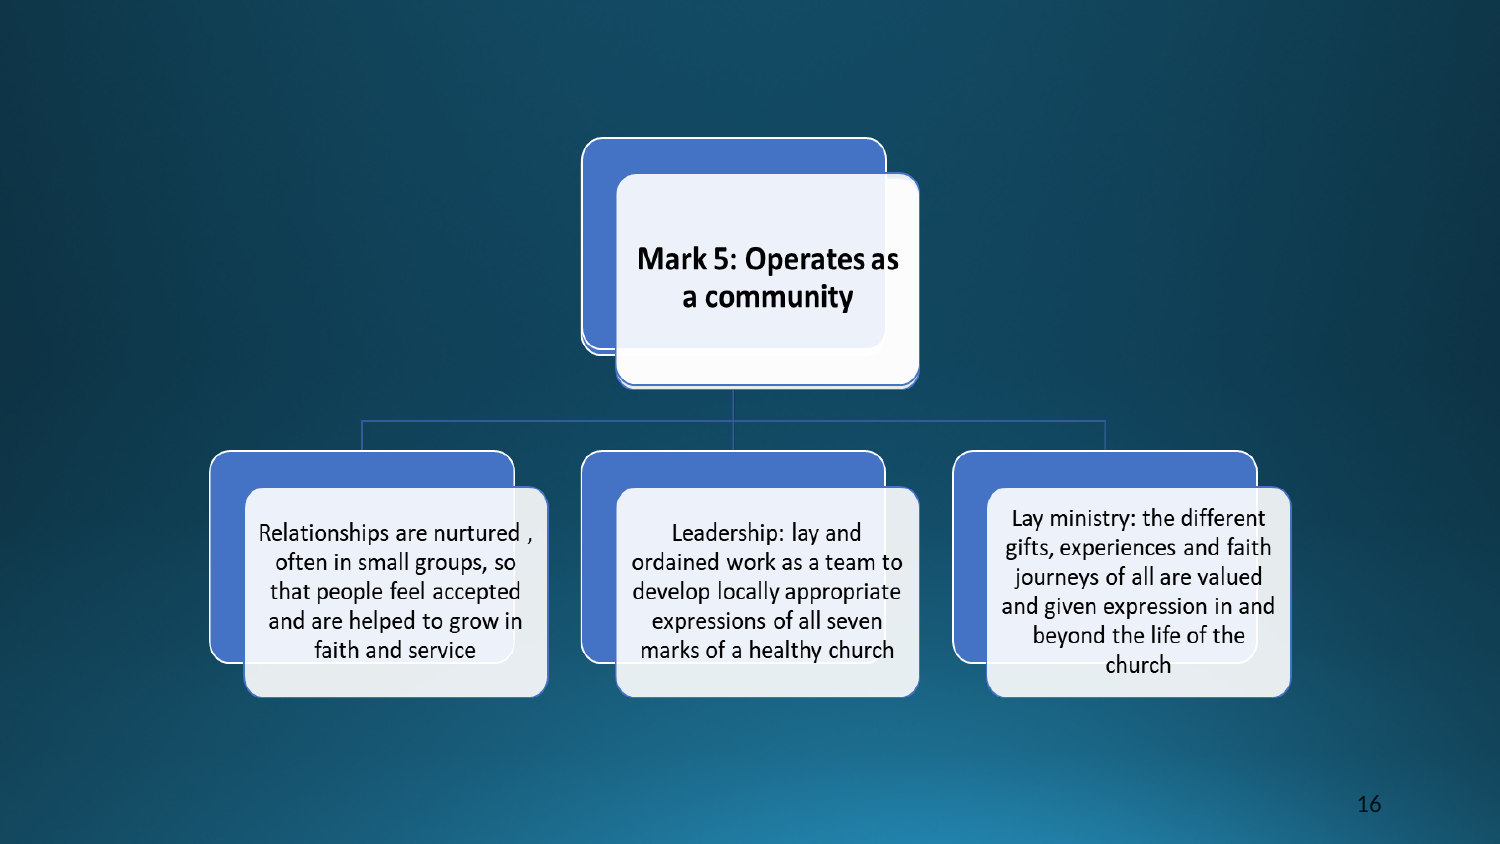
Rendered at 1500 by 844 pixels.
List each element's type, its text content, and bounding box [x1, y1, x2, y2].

picture [0, 0, 1500, 844]
slide_number 16 [1059, 782, 1397, 827]
